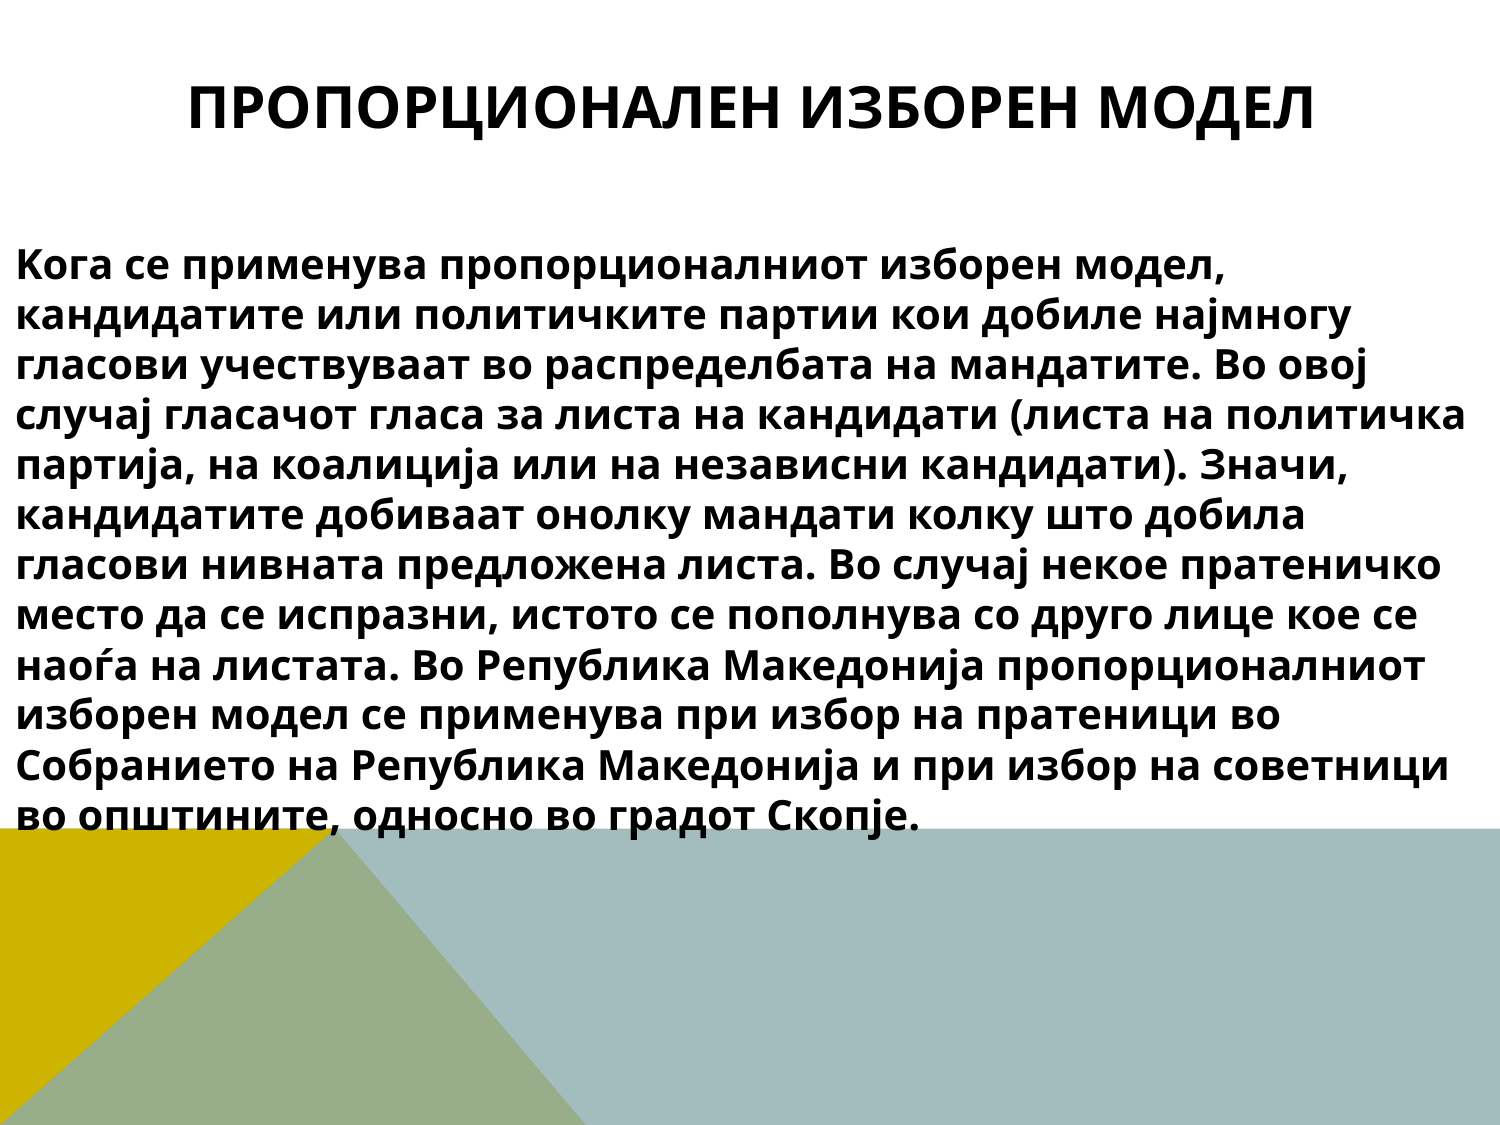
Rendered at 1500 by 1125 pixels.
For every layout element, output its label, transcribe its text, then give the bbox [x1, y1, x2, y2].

title Пропорционален изборен модел [135, 60, 1369, 150]
list Kога се применува пропорционалниот изборен модел, кандидатите или политичките партии кои добиле најмногу гласови учествуваат во распределбата на мандатите. Во овој случај гласачот гласа за листа на кандидати (листа на политичка партија, на коалиција или на независни кандидати). Значи, кандидатите добиваат онолку мандати колку што добила гласови нивната предложена листа. Во случај некое пратеничко место да се испразни, истото се пополнува со друго лице кое се наоѓа на листата. Во Република Македонија пропорционалниот изборен модел се применува при избор на пратеници во Собранието на Република Македонија и при избор на советници во општините, односно во градот Скопје. [0, 230, 1500, 850]
